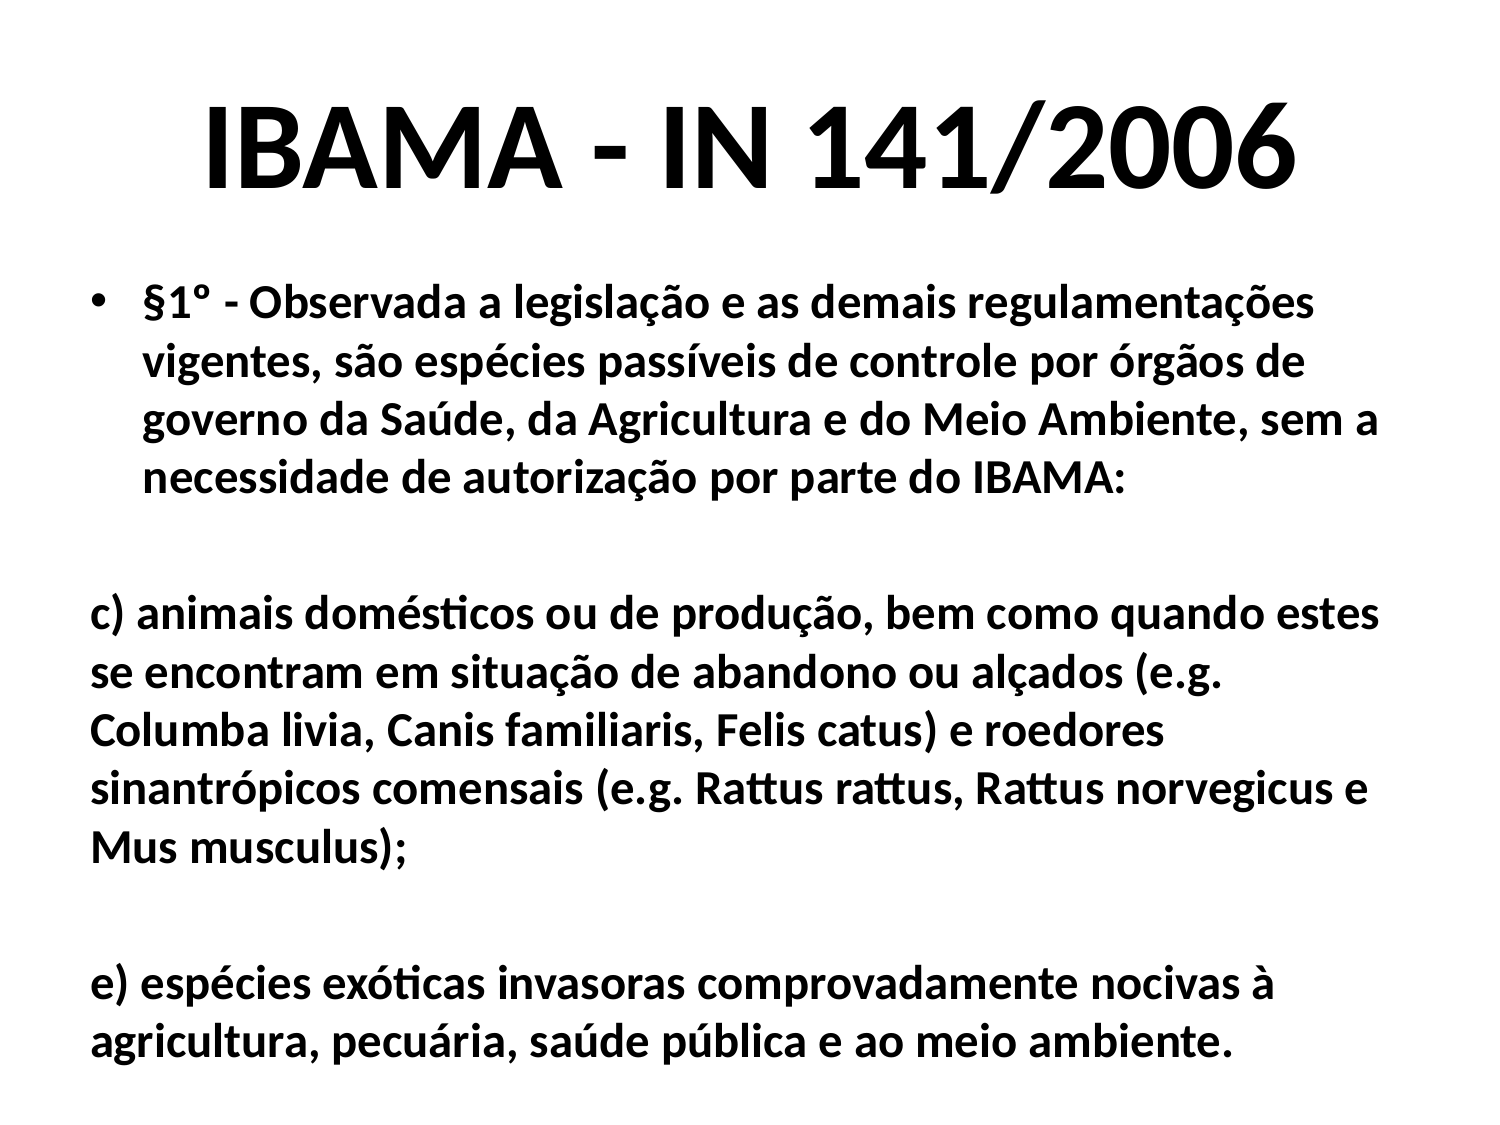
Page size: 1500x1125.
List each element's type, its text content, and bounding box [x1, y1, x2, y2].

list §1º - Observada a legislação e as demais regulamentações vigentes, são espécies passíveis de controle por órgãos de governo da Saúde, da Agricultura e do Meio Ambiente, sem a necessidade de autorização por parte do IBAMA: c) animais domésticos ou de produção, bem como quando estes se encontram em situação de abandono ou alçados (e.g. Columba livia, Canis familiaris, Felis catus) e roedores sinantrópicos comensais (e.g. Rattus rattus, Rattus norvegicus e Mus musculus); e) espécies exóticas invasoras comprovadamente nocivas à agricultura, pecuária, saúde pública e ao meio ambiente. [75, 262, 1425, 1083]
title IBAMA - IN 141/2006 [75, 45, 1425, 233]
